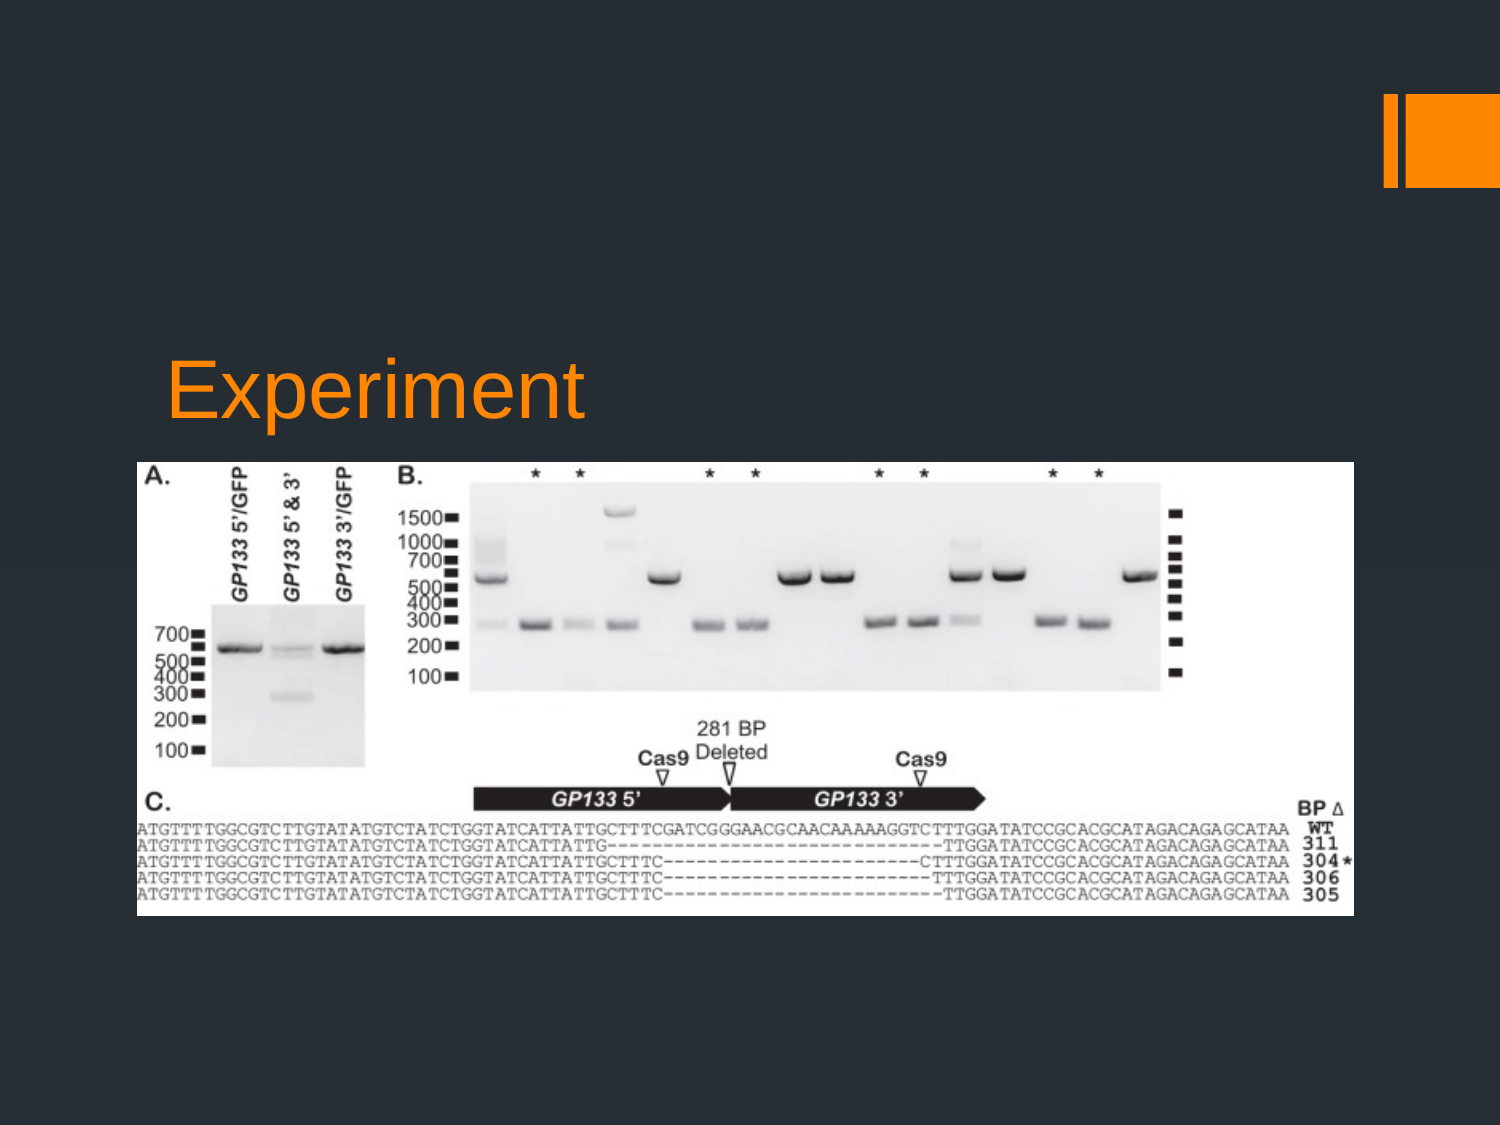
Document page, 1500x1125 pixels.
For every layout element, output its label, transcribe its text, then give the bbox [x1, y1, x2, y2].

picture [136, 461, 1354, 917]
title Experiment [150, 253, 1350, 443]
